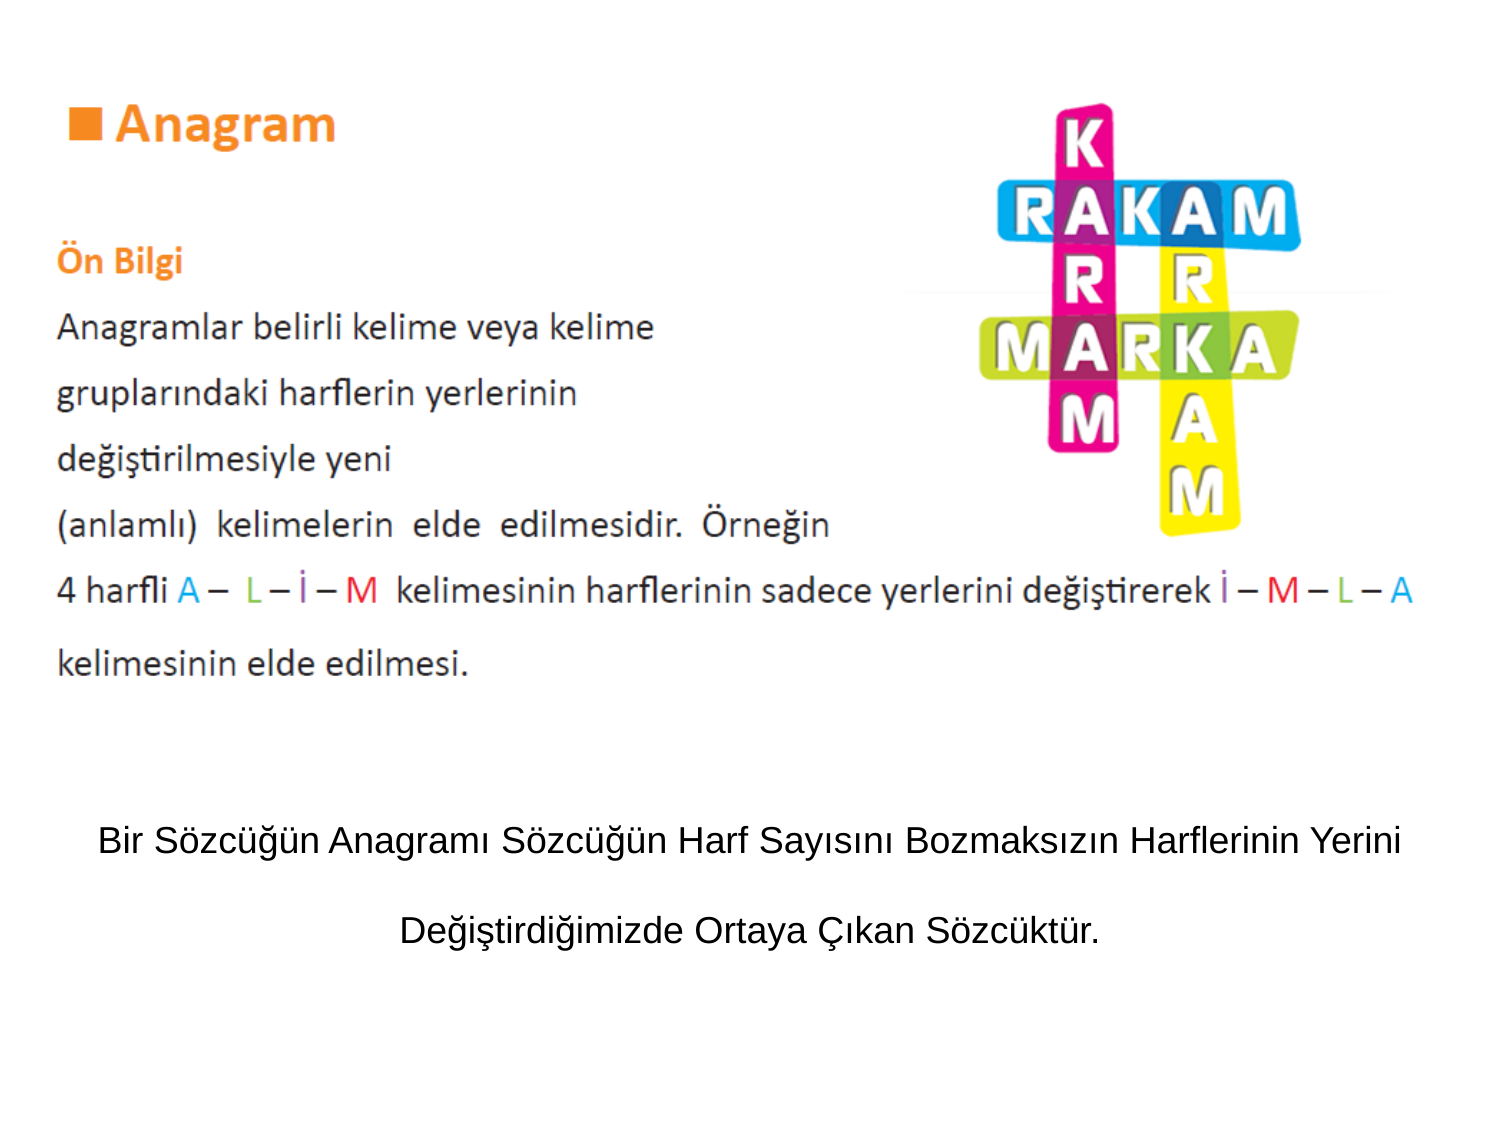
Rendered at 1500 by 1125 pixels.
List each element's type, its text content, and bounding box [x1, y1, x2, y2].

picture [18, 66, 1496, 729]
subtitle Bir Sözcüğün Anagramı Sözcüğün Harf Sayısını Bozmaksızın Harflerinin Yerini Değiştirdiğimizde Ortaya Çıkan Sözcüktür. [76, 763, 1424, 1059]
